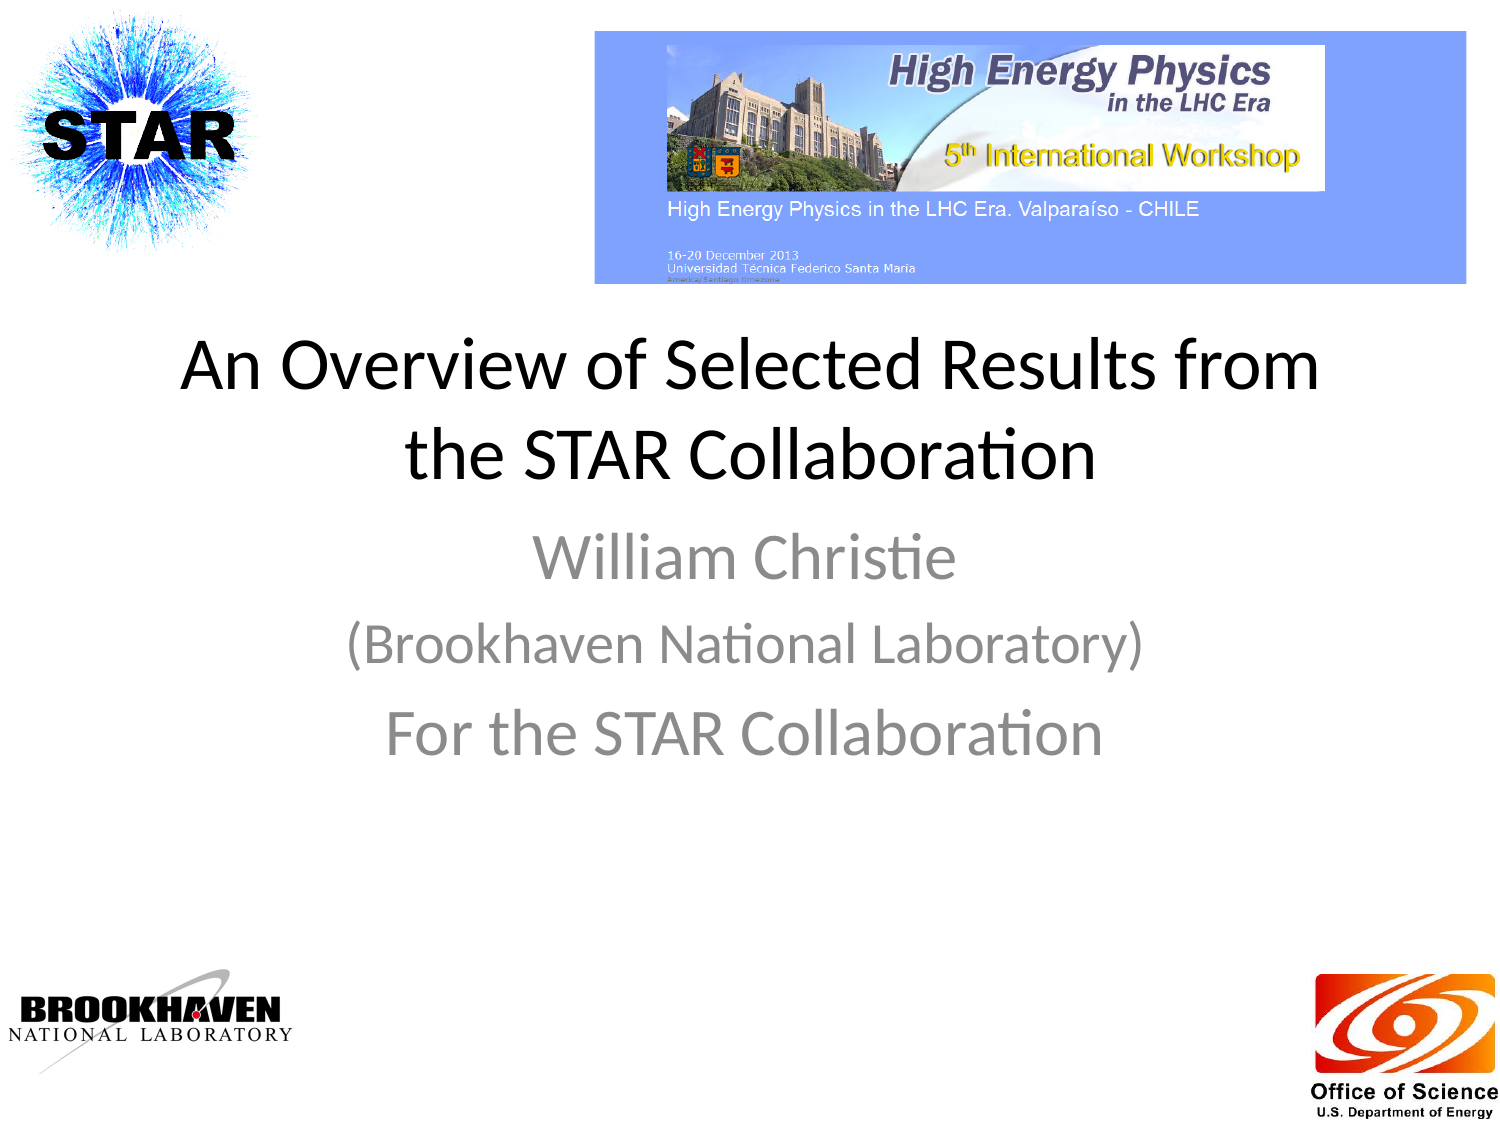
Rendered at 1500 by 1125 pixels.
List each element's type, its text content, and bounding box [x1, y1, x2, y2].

subtitle William Christie (Brookhaven National Laboratory) For the STAR Collaboration [220, 505, 1271, 794]
title An Overview of Selected Results from the STAR Collaboration [114, 283, 1389, 525]
picture [0, 962, 302, 1081]
picture [0, 0, 320, 274]
picture [1311, 974, 1498, 1119]
picture [594, 31, 1467, 284]
